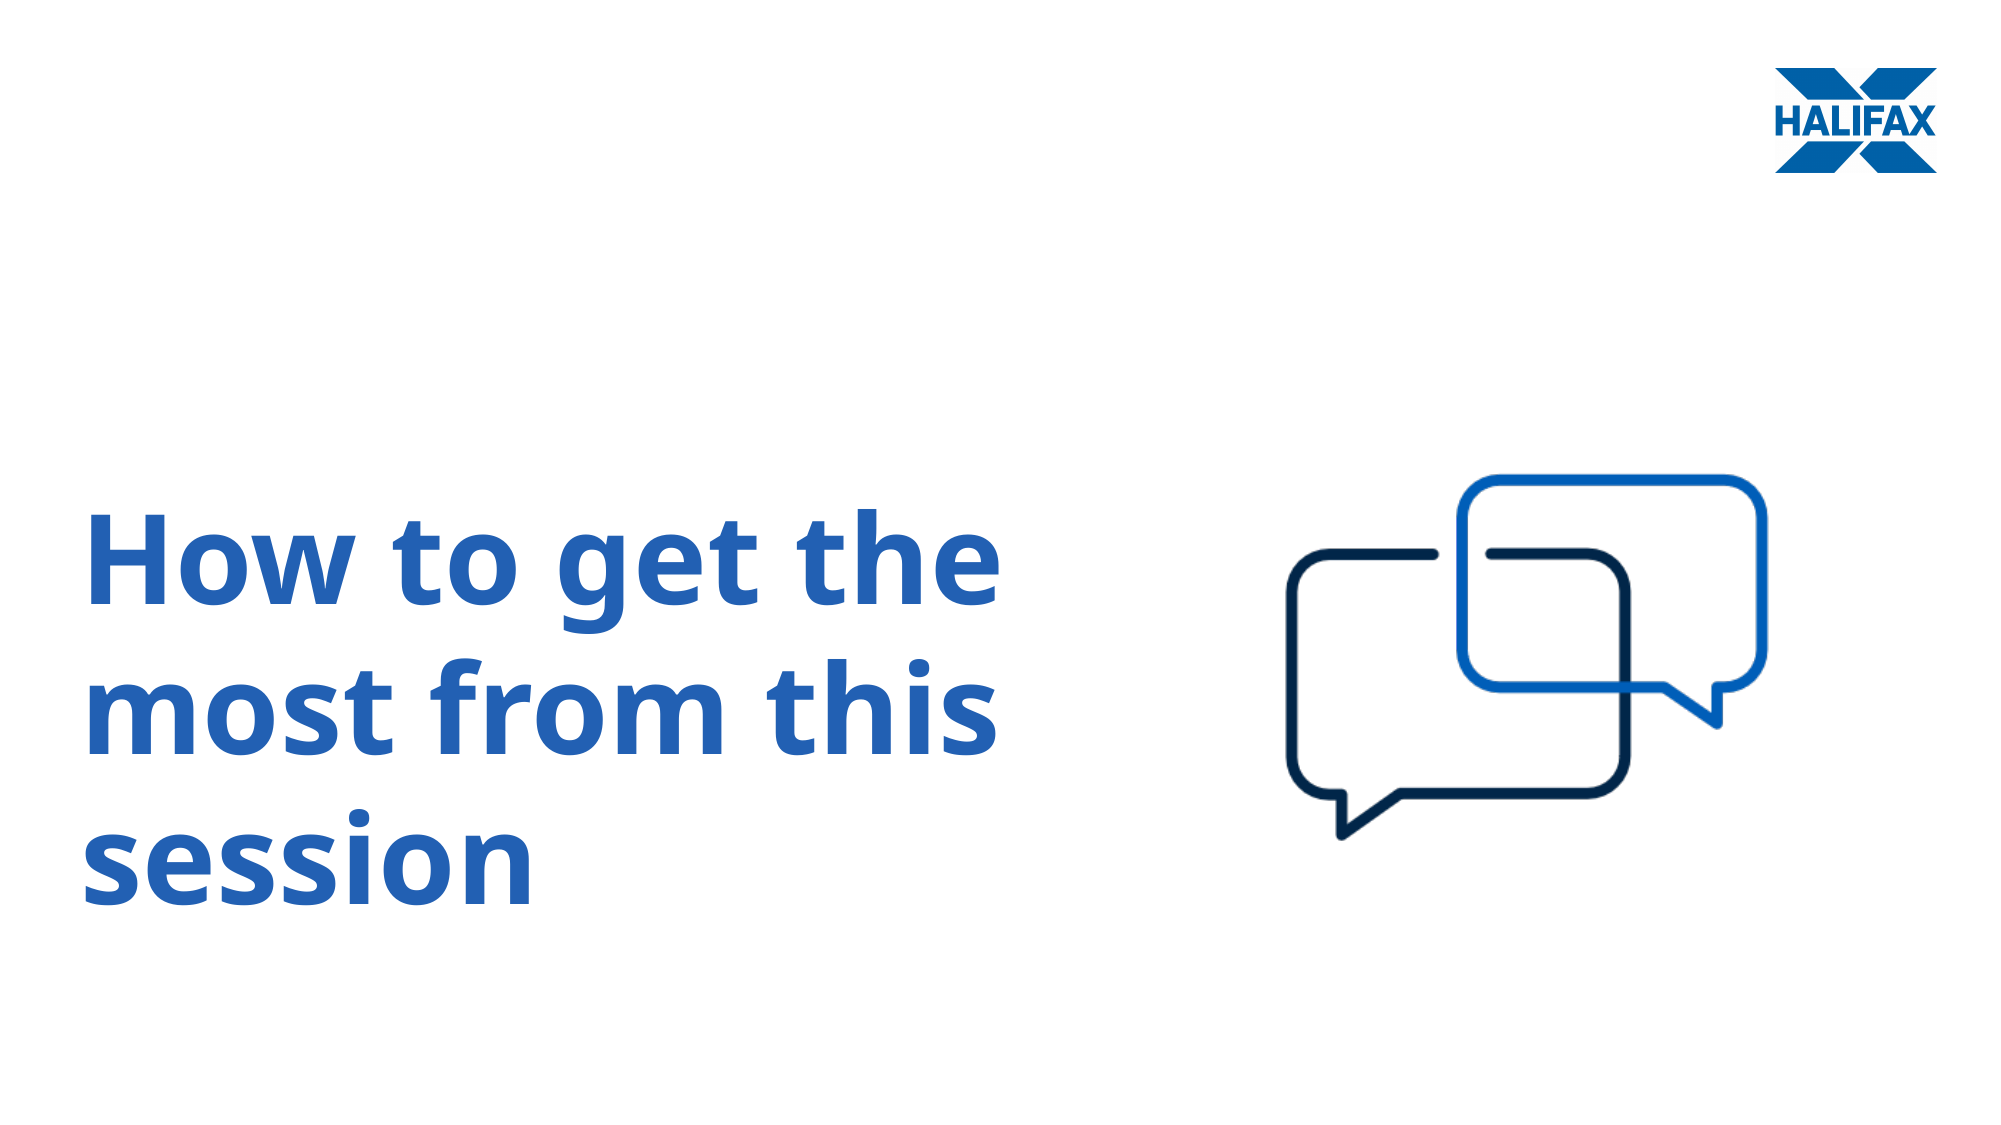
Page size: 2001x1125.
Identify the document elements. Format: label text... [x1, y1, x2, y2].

picture [1214, 327, 1856, 972]
picture [1775, 68, 1937, 173]
list How to get the most from this session [65, 472, 1208, 634]
